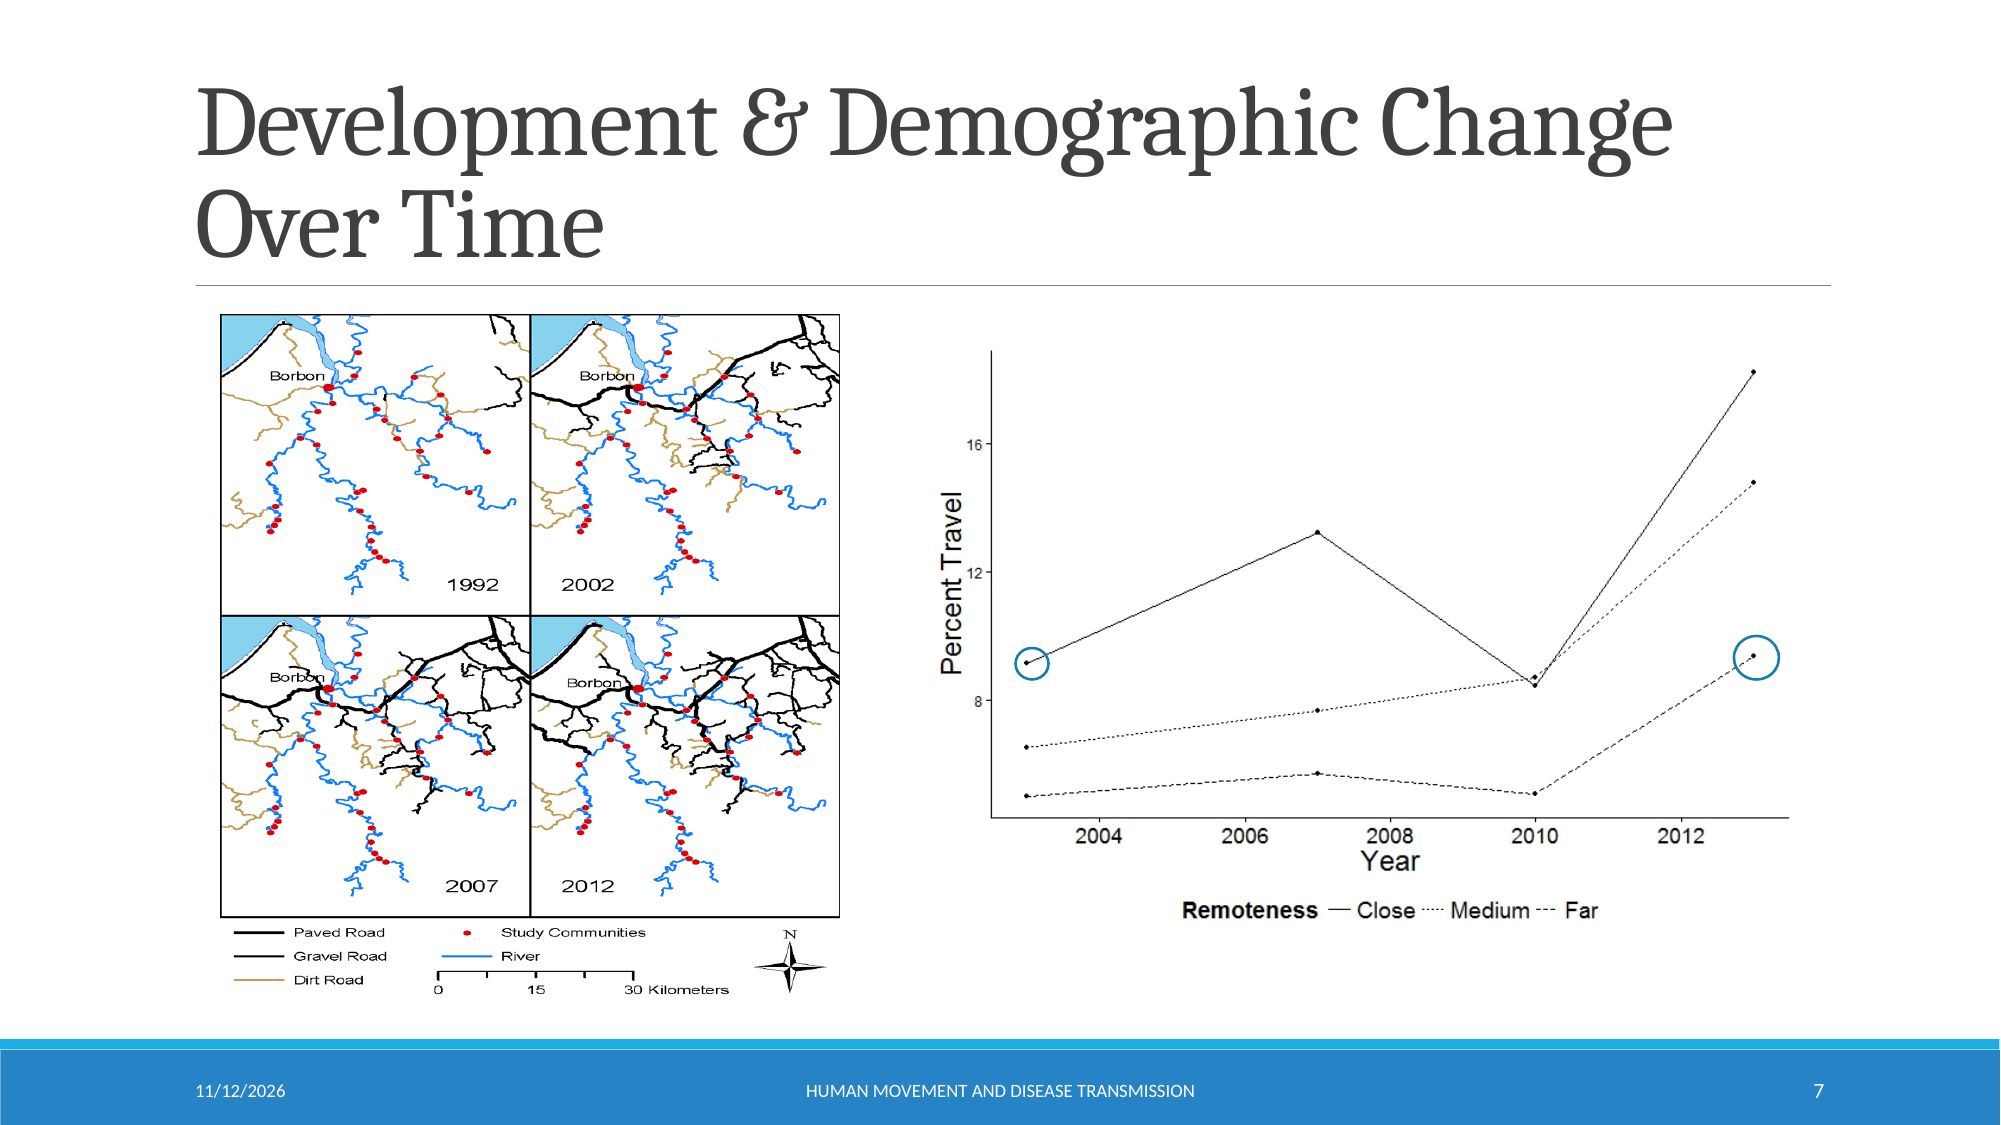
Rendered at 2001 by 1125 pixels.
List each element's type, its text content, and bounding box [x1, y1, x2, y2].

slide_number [180, 1059, 586, 1120]
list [219, 313, 840, 1003]
slide_number 7 [1624, 1059, 1840, 1120]
picture [921, 328, 1813, 955]
footer Human Movement and Disease Transmission [604, 1059, 1396, 1120]
title Development & Demographic Change Over Time [180, 47, 1830, 285]
